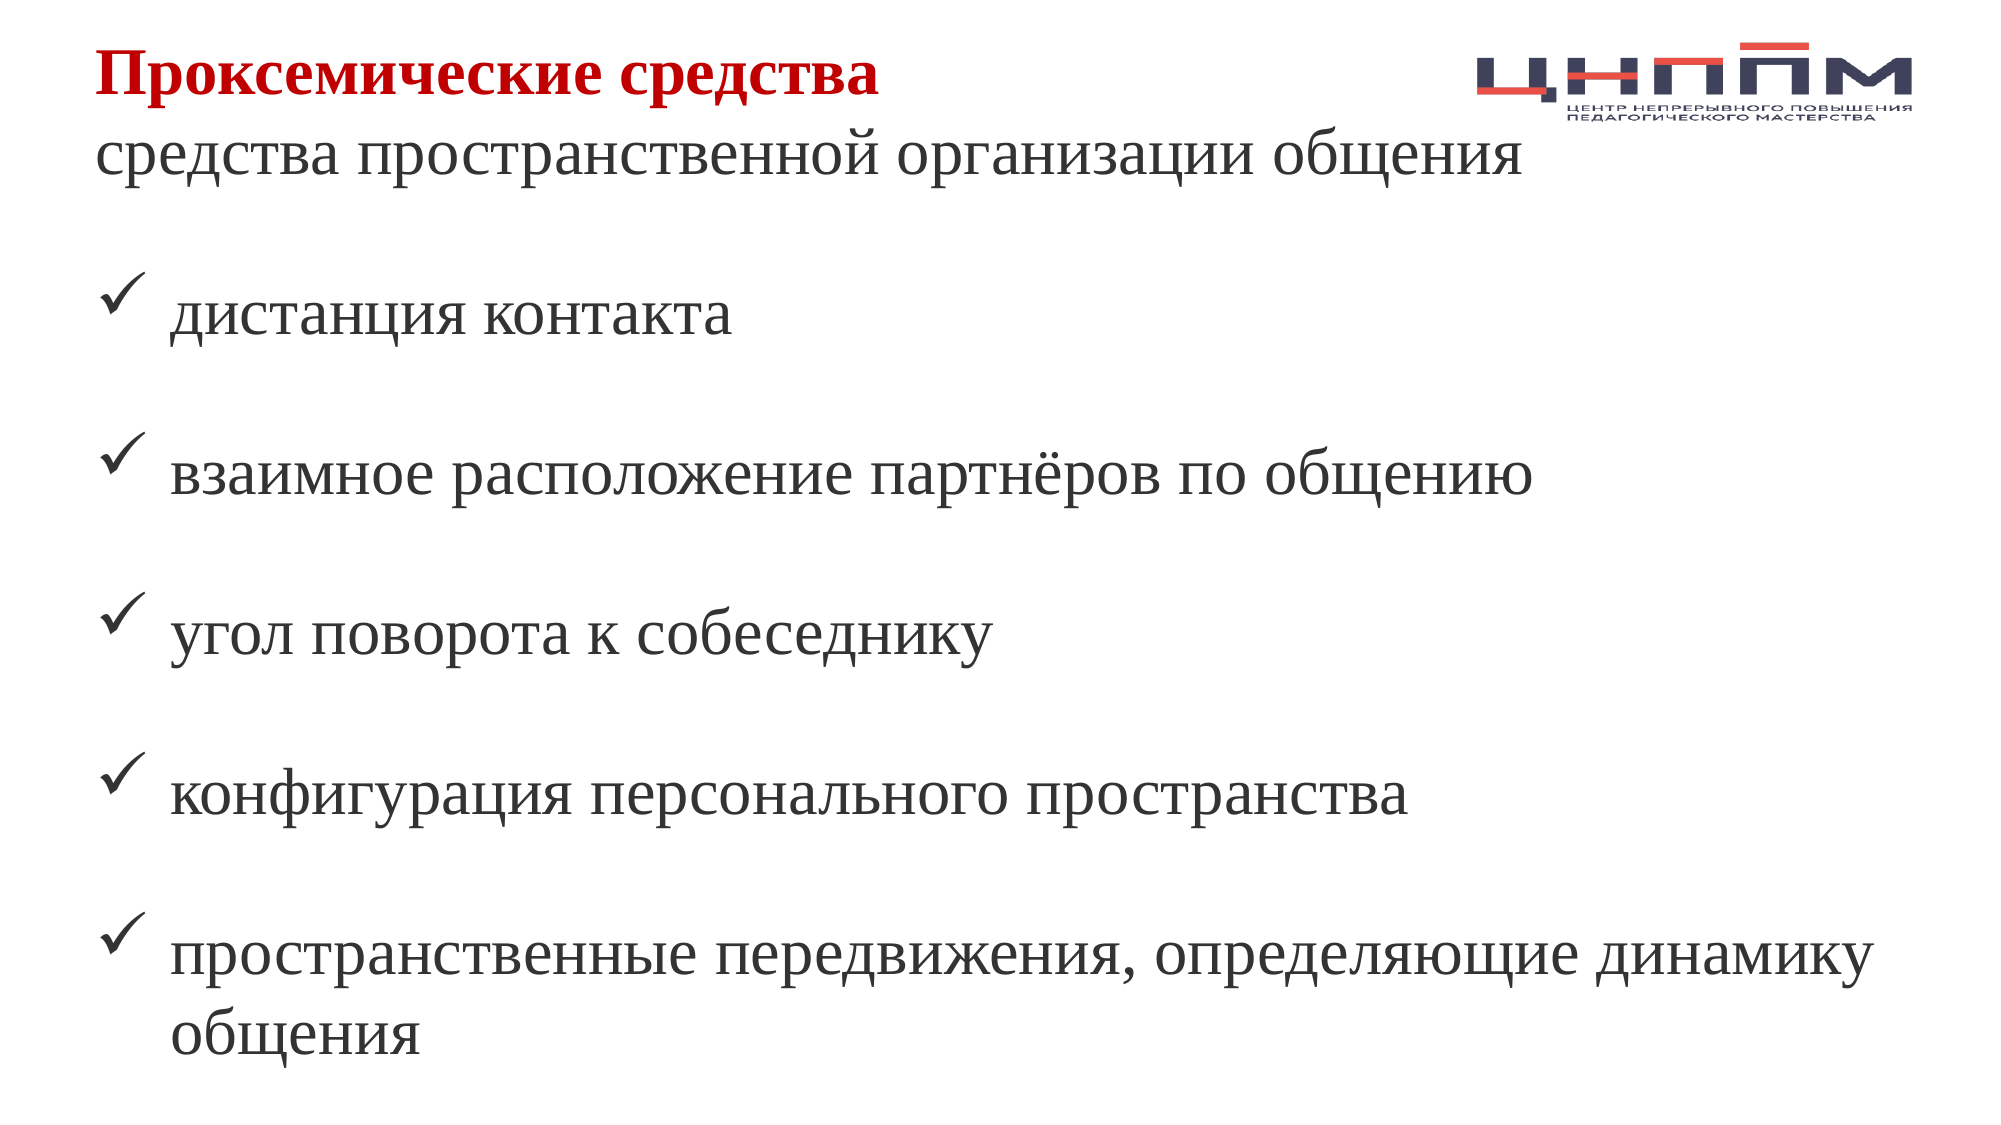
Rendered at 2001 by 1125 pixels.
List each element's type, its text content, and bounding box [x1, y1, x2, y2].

text_box Проксемические средства средства пространственной организации общения дистанция контакта взаимное расположение партнёров по общению угол поворота к собеседнику конфигурация персонального пространства пространственные передвижения, определяющие динамику общения [80, 20, 1963, 1075]
picture [1398, 20, 1991, 144]
